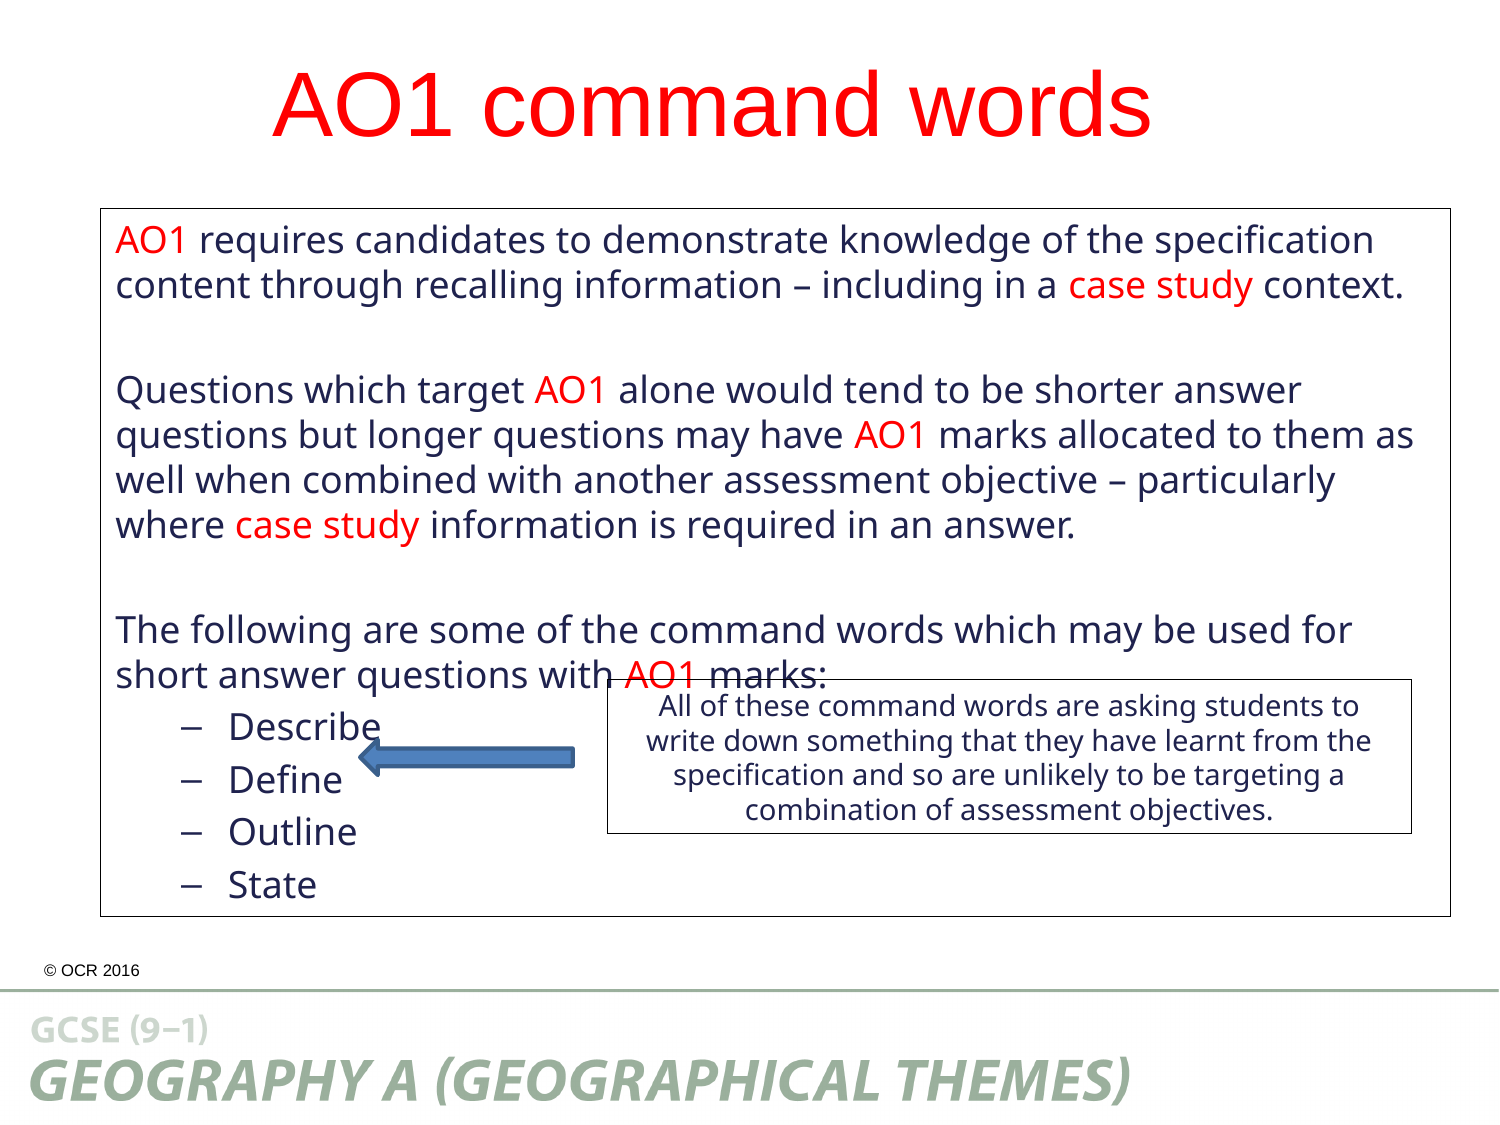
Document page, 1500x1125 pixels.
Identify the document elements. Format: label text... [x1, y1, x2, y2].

picture [0, 989, 1499, 1125]
title AO1 command words [0, 43, 1428, 157]
text_box [358, 737, 575, 777]
text_box All of these command words are asking students to write down something that they have learnt from the specification and so are unlikely to be targeting a combination of assessment objectives. [607, 679, 1412, 834]
list AO1 requires candidates to demonstrate knowledge of the specification content through recalling information – including in a case study context. Questions which target AO1 alone would tend to be shorter answer questions but longer questions may have AO1 marks allocated to them as well when combined with another assessment objective – particularly where case study information is required in an answer. The following are some of the command words which may be used for short answer questions with AO1 marks: Describe Define Outline State [100, 208, 1451, 917]
